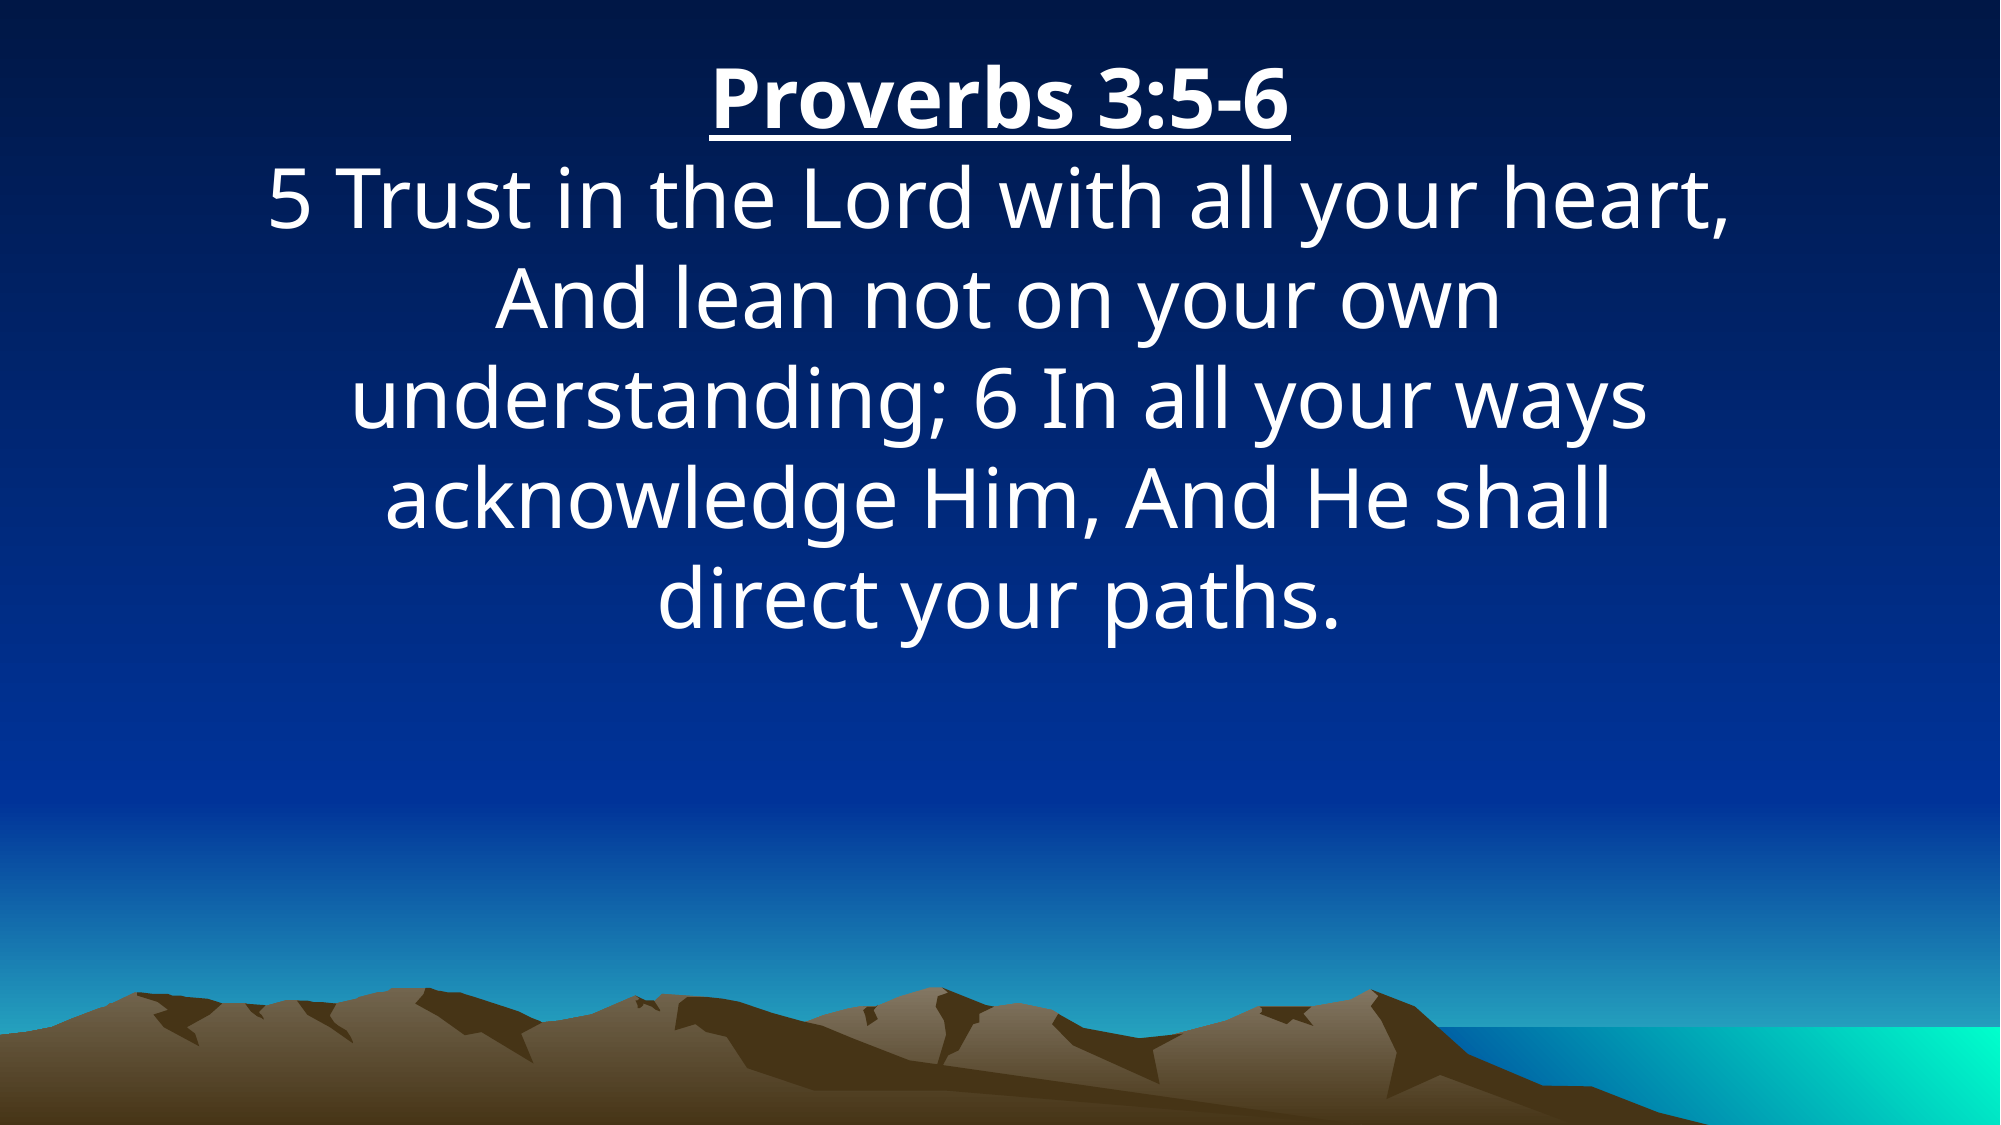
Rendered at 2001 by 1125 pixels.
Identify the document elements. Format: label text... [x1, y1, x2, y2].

text_box Proverbs 3:5-6 5 Trust in the Lord with all your heart, And lean not on your own understanding; 6 In all your ways acknowledge Him, And He shall direct your paths. [249, 37, 1750, 863]
